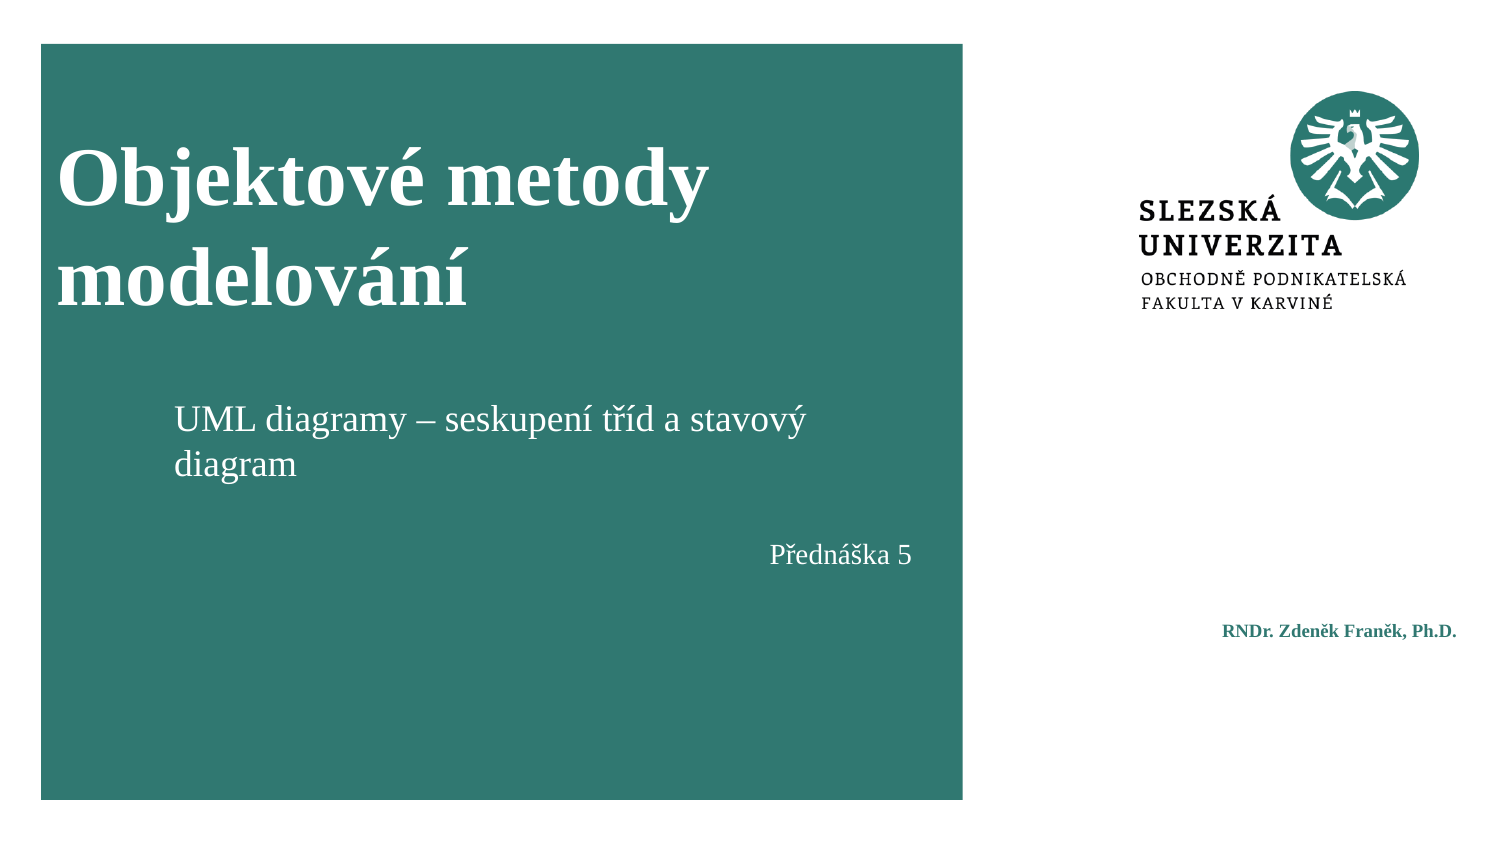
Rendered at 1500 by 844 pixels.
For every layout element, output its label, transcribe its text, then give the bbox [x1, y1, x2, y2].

text_box RNDr. Zdeněk Franěk, Ph.D. [1141, 610, 1472, 800]
text_box UML diagramy – seskupení tříd a stavový diagram [159, 386, 904, 492]
picture [1139, 90, 1419, 309]
title Objektové metody modelování [41, 114, 1010, 470]
subtitle Přednáška 5 [289, 528, 928, 753]
text_box [39, 42, 965, 802]
